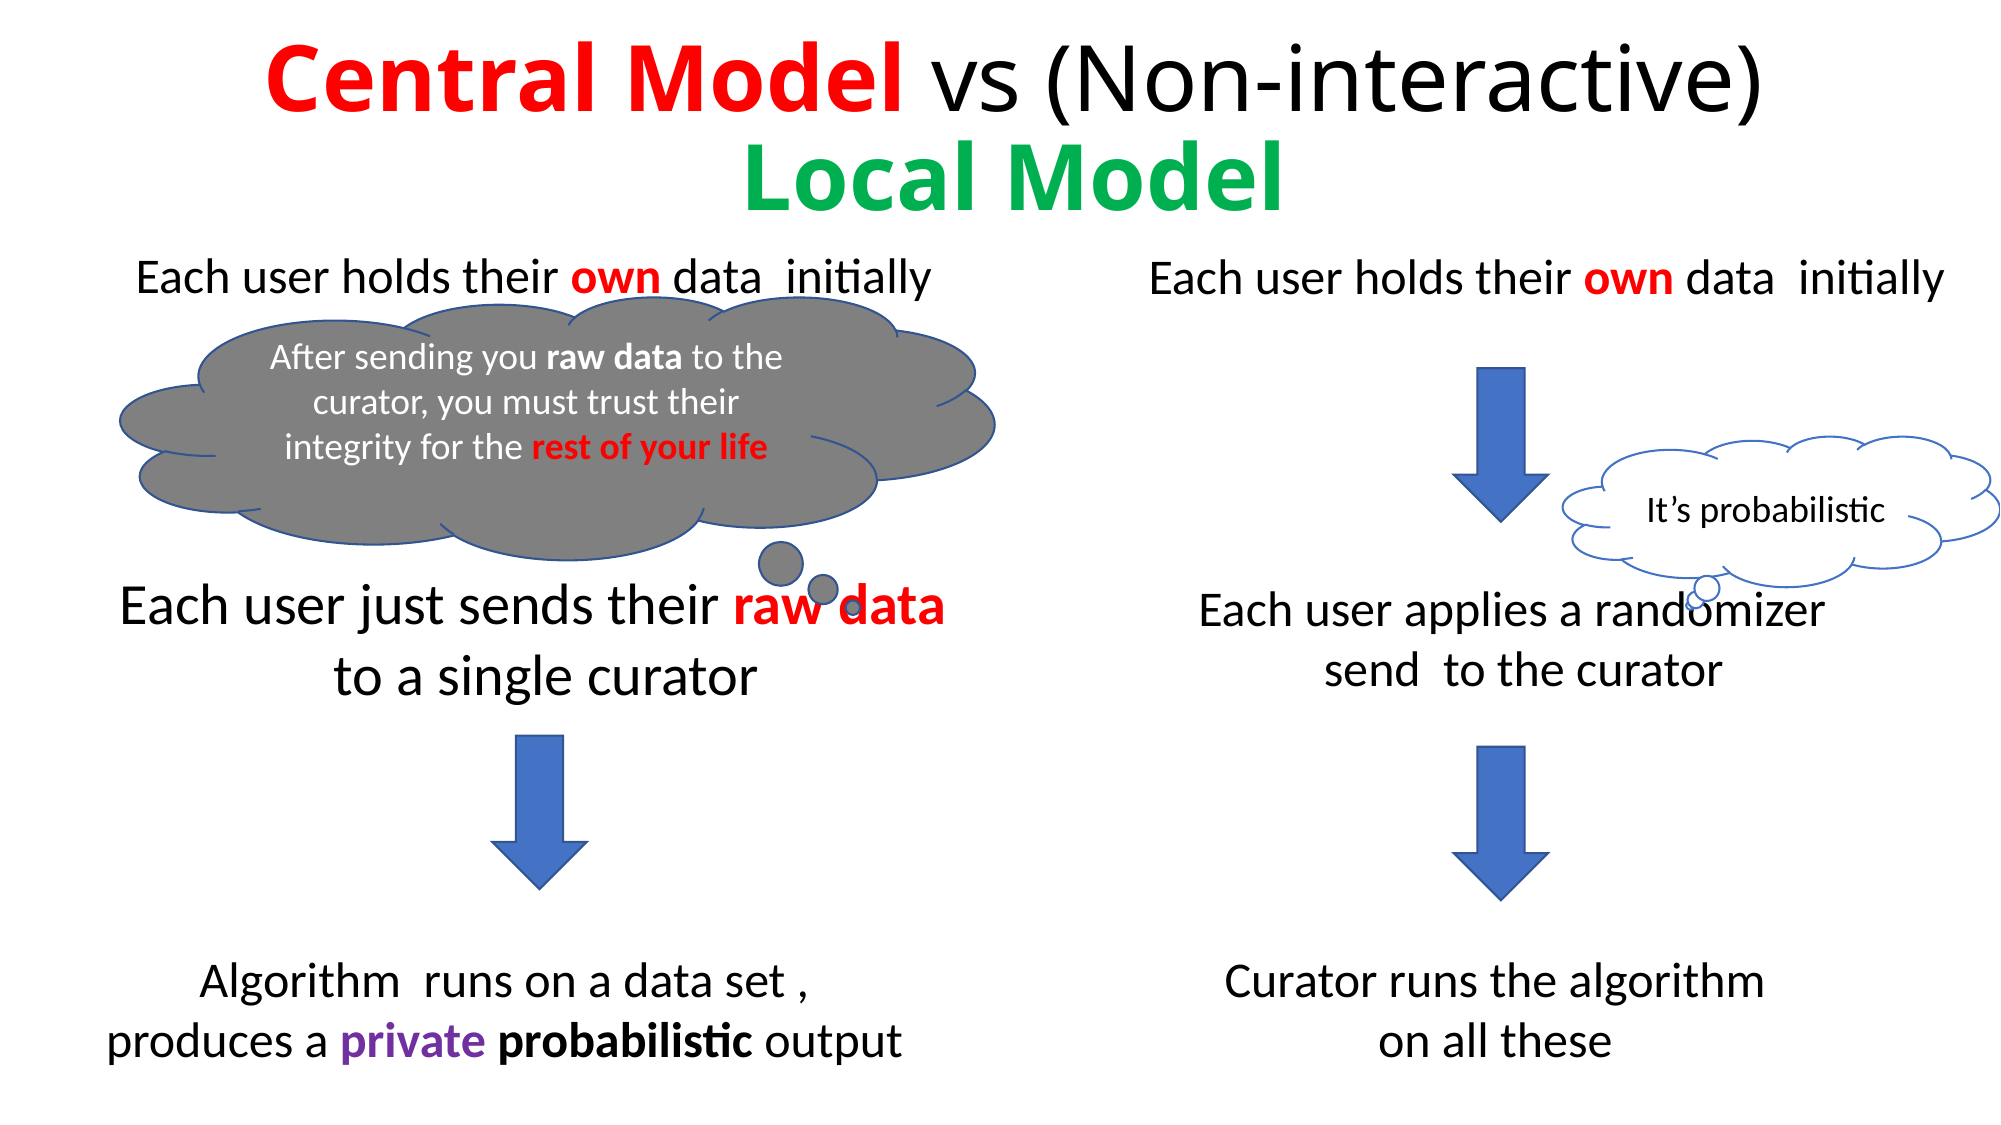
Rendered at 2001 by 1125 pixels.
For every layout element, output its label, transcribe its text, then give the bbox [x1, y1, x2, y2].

title Central Model vs (Non-interactive) Local Model [130, 12, 1898, 249]
text_box [367, 415, 1632, 593]
text_box [1451, 367, 1551, 524]
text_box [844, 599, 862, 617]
text_box After sending you raw data to the curator, you must trust their integrity for the rest of your life [118, 296, 994, 546]
text_box [1451, 745, 1551, 902]
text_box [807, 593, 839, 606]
text_box It’s probabilistic [1561, 435, 2000, 611]
text_box [489, 734, 590, 891]
